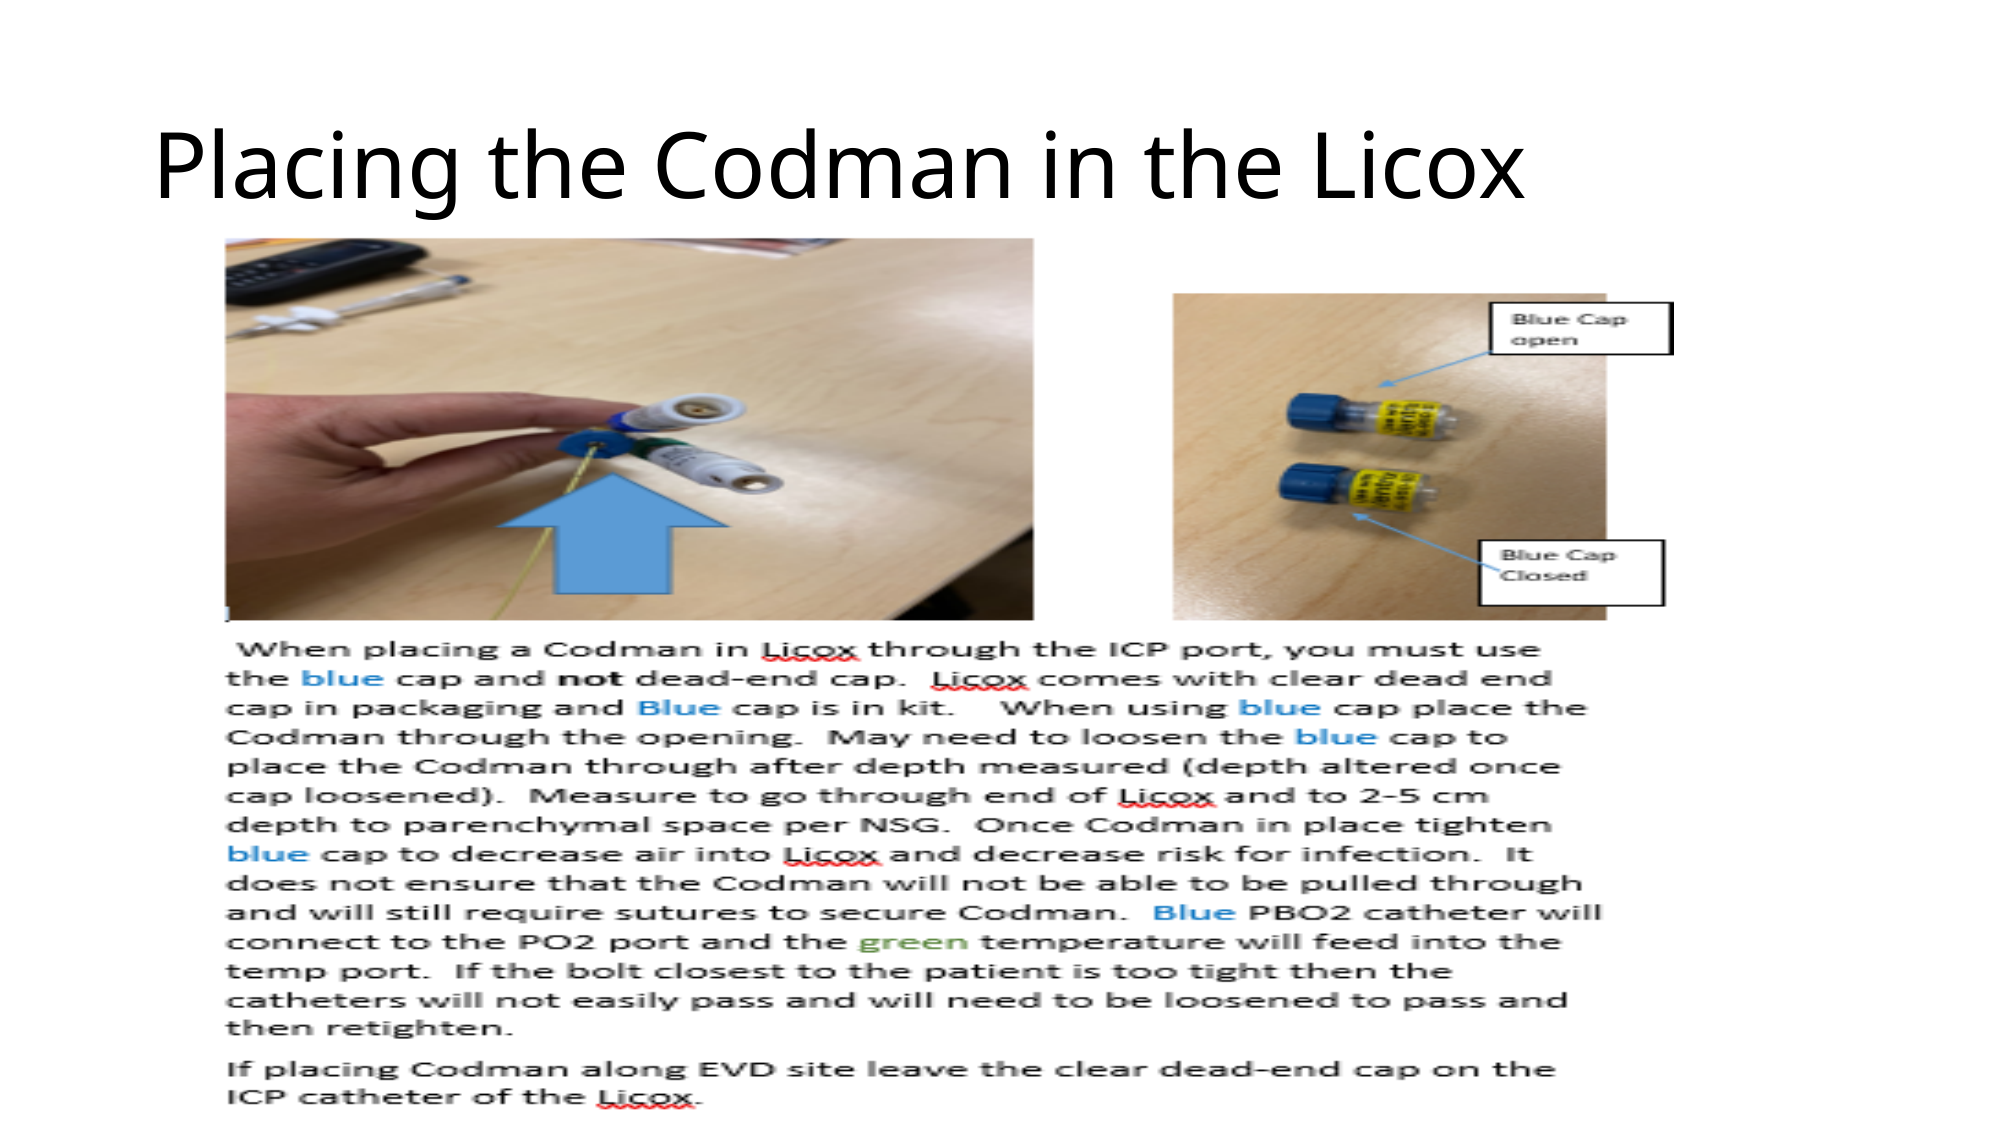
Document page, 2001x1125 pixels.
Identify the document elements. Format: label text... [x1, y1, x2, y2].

title Placing the Codman in the Licox [137, 59, 1863, 278]
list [201, 230, 1674, 1125]
